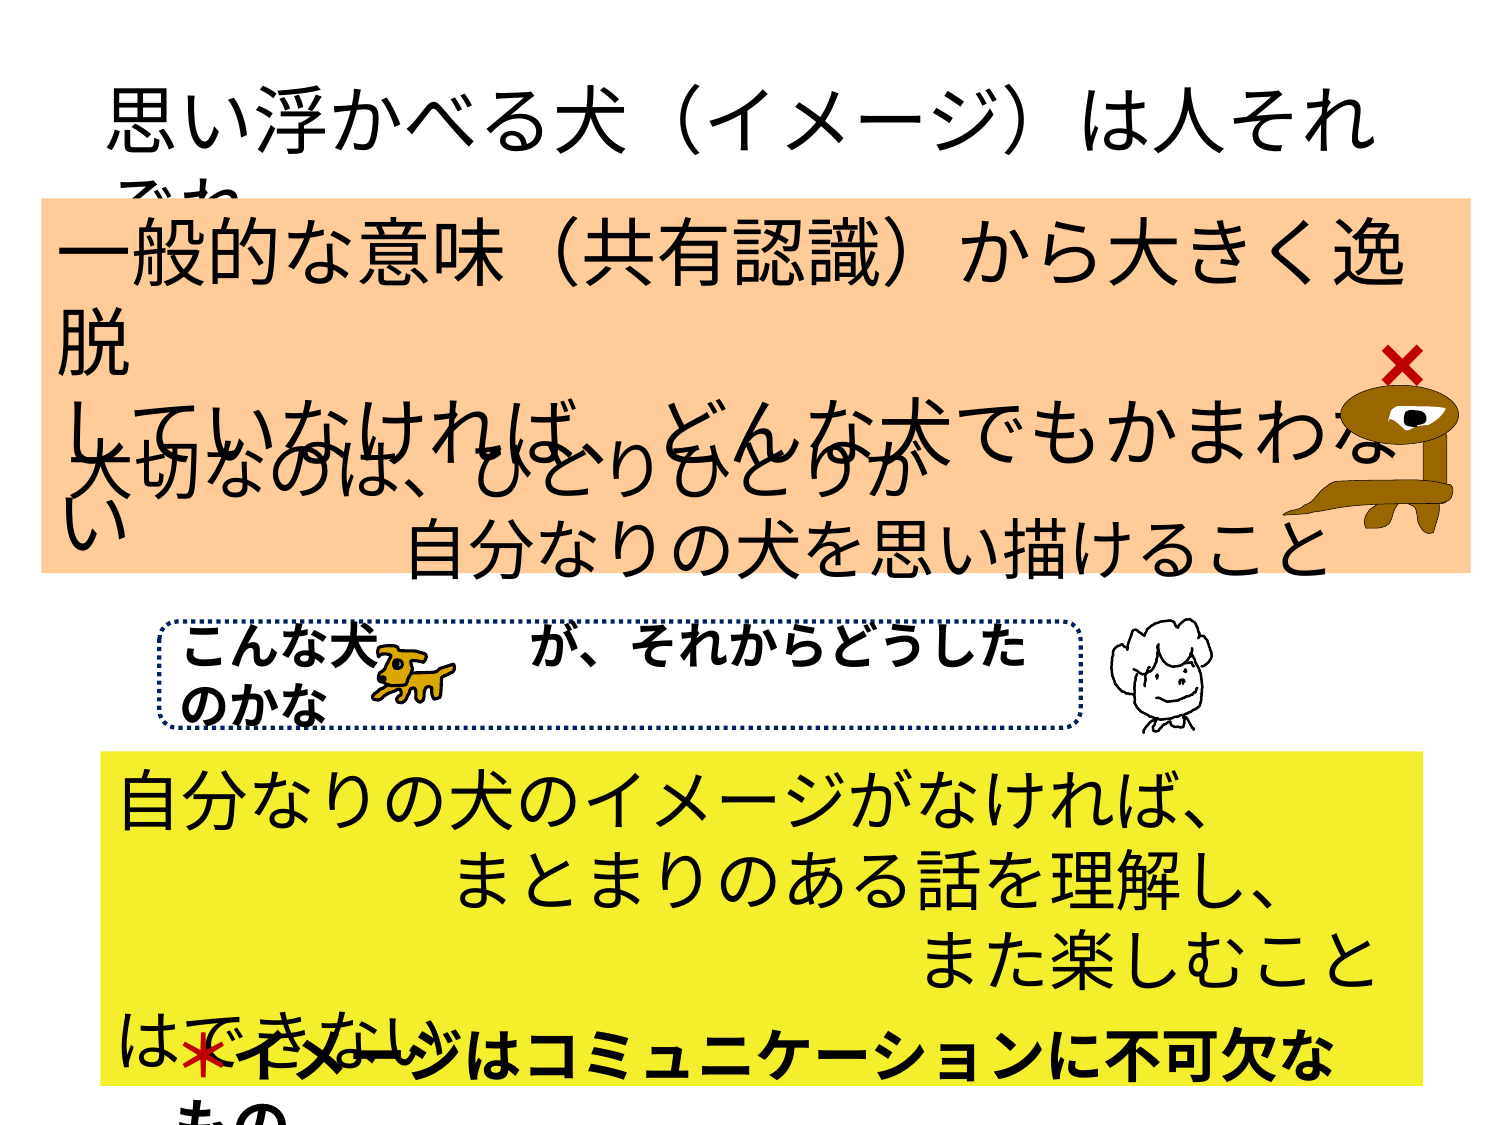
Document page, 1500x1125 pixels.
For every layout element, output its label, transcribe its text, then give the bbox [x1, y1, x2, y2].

text_box 大切なのは、ひとりひとりが 自分なりの犬を思い描けること [53, 420, 1376, 596]
text_box 思い浮かべる犬（イメージ）は人それぞれ [88, 66, 1412, 198]
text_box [159, 621, 1081, 729]
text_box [1281, 385, 1459, 532]
text_box 一般的な意味（共有認識）から大きく逸脱 していなければ、どんな犬でもかまわない [41, 198, 1471, 574]
text_box 自分なりの犬のイメージがなければ、 まとまりのある話を理解し、 また楽しむことはできない [100, 751, 1424, 1086]
text_box × [1364, 302, 1447, 383]
text_box ＊イメージはコミュニケーションに不可欠なもの [159, 1011, 1353, 1125]
picture [1101, 604, 1228, 763]
